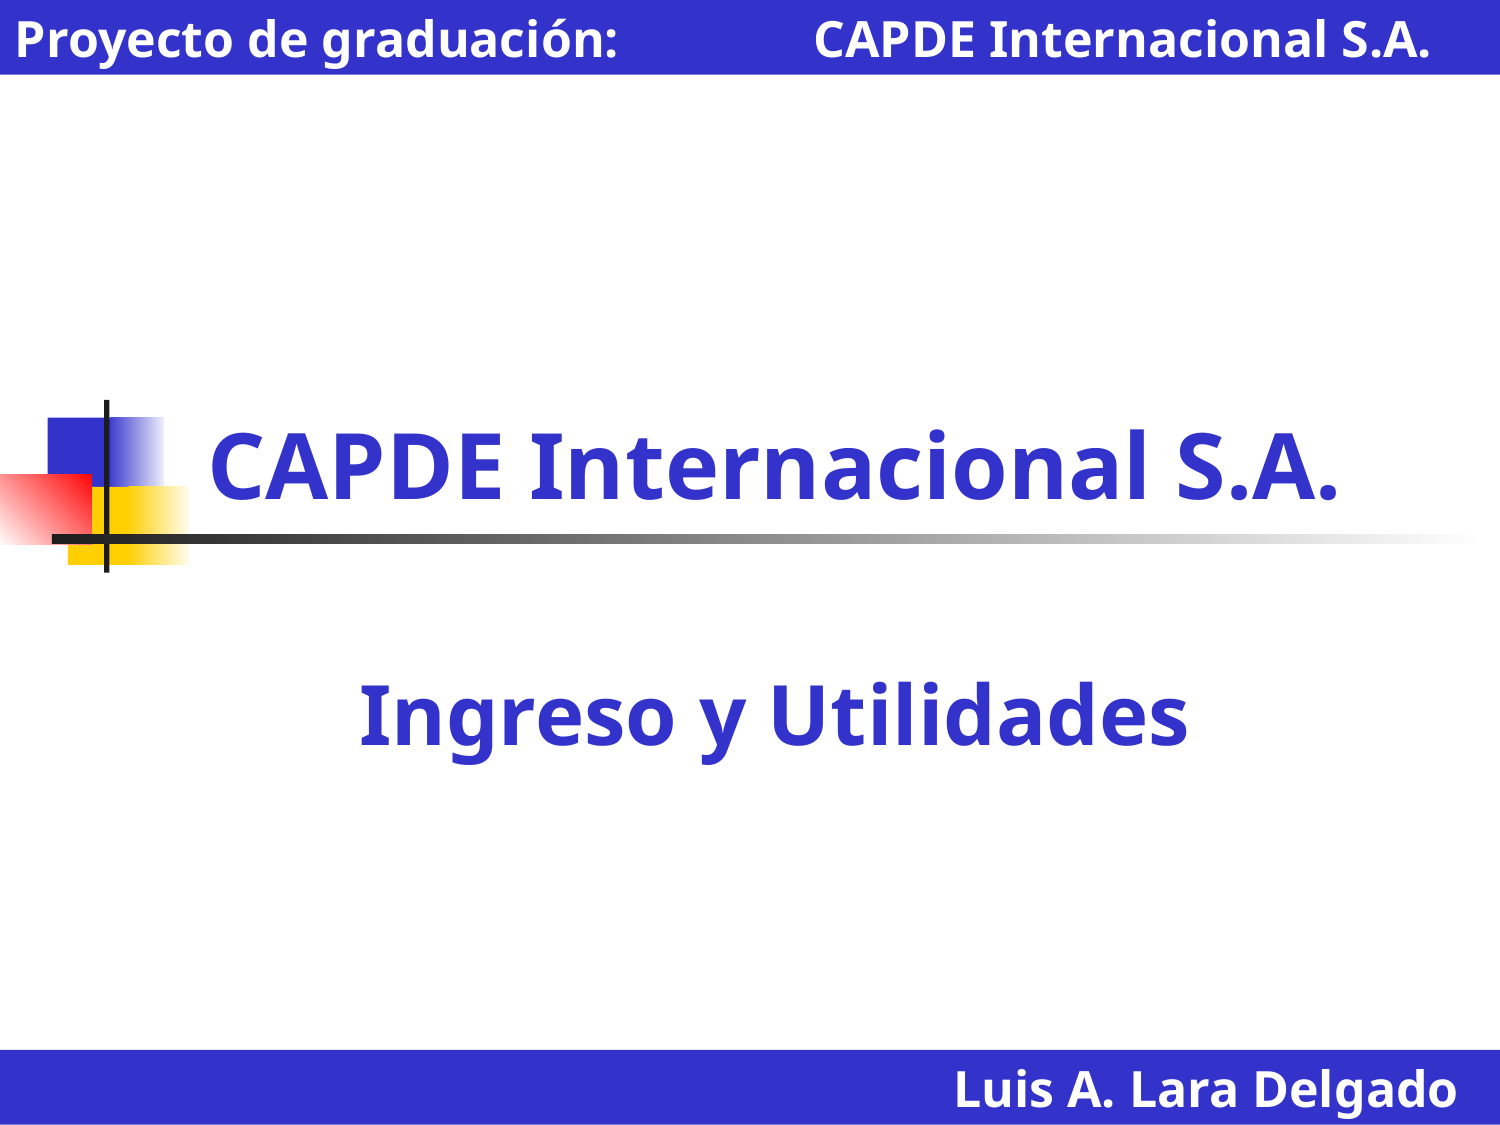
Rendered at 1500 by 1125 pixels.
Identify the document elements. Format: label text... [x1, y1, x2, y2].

subtitle CAPDE Internacional S.A. Ingreso y Utilidades [149, 399, 1401, 688]
text_box Luis A. Lara Delgado [0, 1049, 1500, 1125]
text_box Proyecto de graduación: CAPDE Internacional S.A. [0, 0, 1500, 75]
